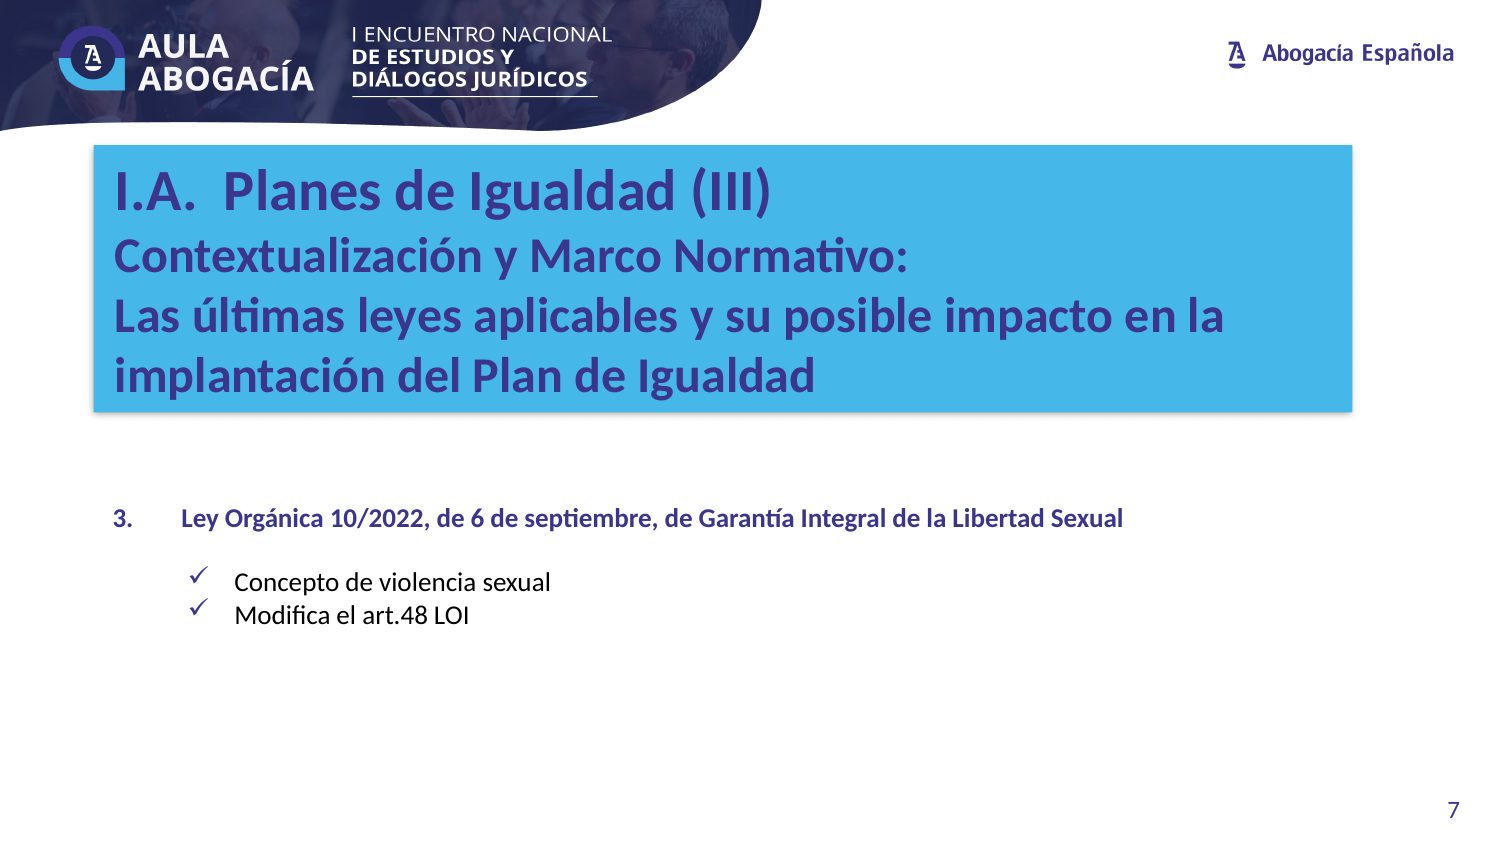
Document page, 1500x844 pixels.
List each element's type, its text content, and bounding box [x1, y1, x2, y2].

picture [0, 0, 1500, 844]
text_box [93, 144, 1353, 413]
text_box 3. Ley Orgánica 10/2022, de 6 de septiembre, de Garantía Integral de la Libertad Sexual Concepto de violencia sexual Modifica el art.48 LOI [97, 492, 1471, 812]
text_box I.A. Planes de Igualdad (III) Contextualización y Marco Normativo: Las últimas leyes aplicables y su posible impacto en la implantación del Plan de Igualdad [100, 145, 1294, 410]
slide_number 7 [1124, 785, 1475, 831]
